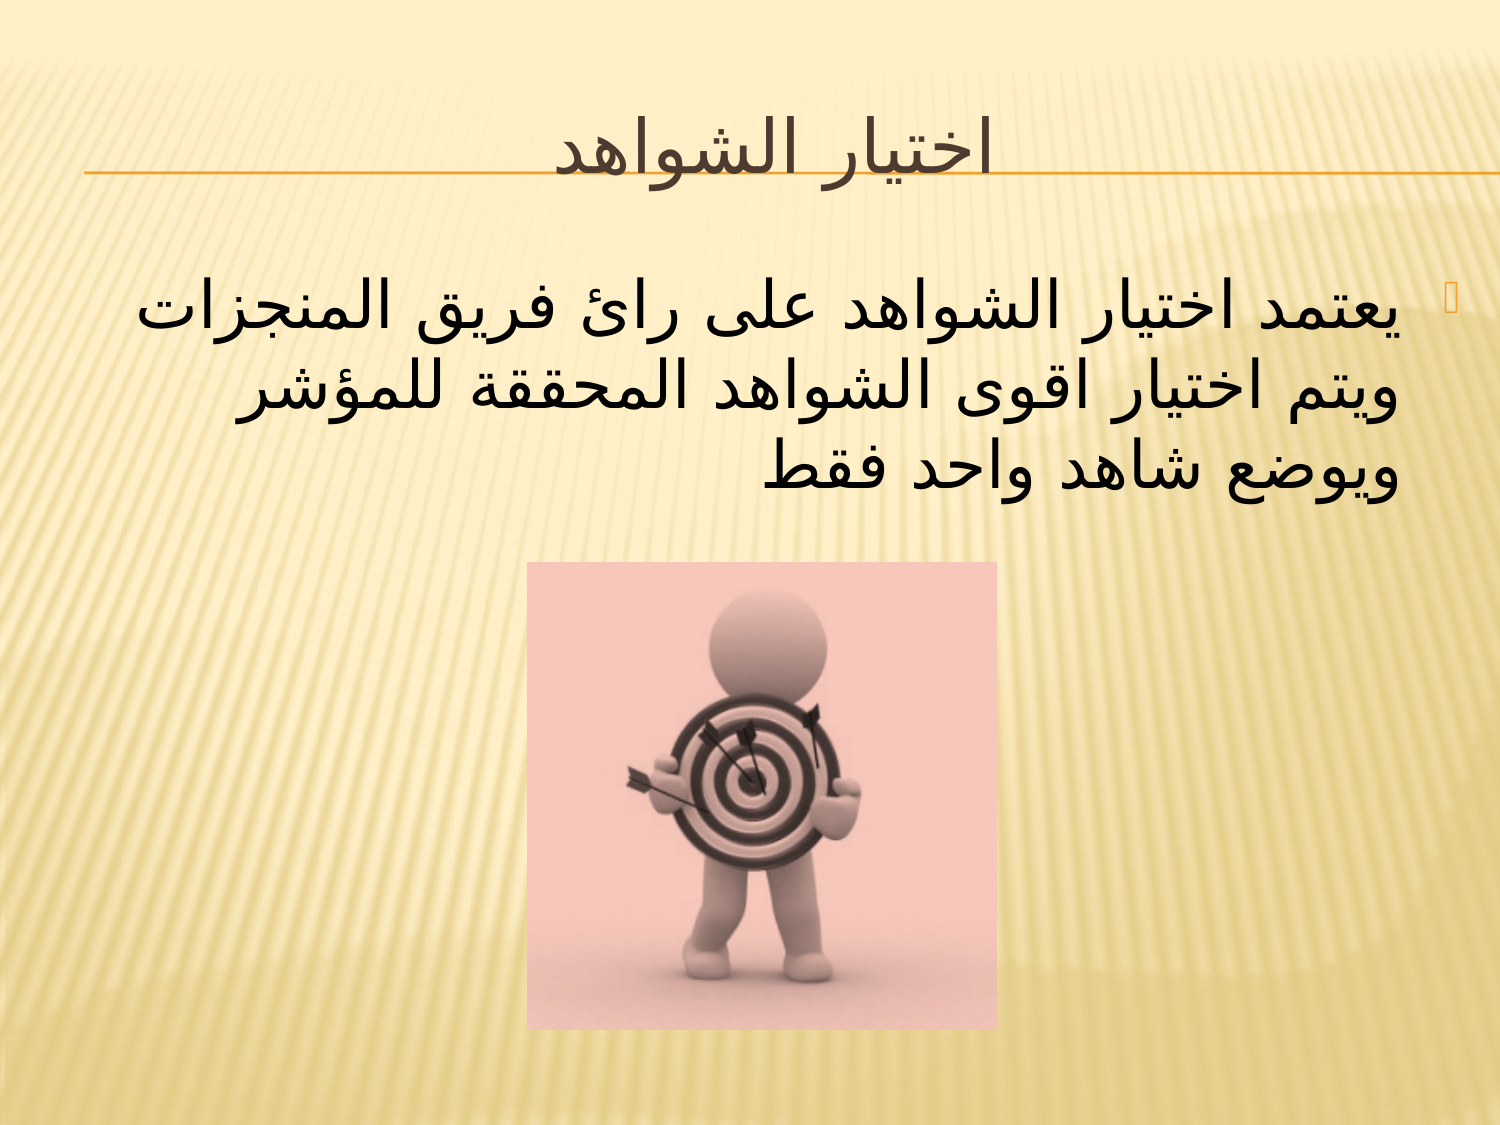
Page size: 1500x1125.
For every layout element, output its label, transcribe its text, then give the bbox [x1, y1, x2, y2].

title اختيار الشواهد [50, 75, 1475, 213]
picture [526, 562, 997, 1030]
list يعتمد اختيار الشواهد على رائ فريق المنجزات ويتم اختيار اقوى الشواهد المحققة للمؤشر ويوضع شاهد واحد فقط [50, 254, 1475, 998]
